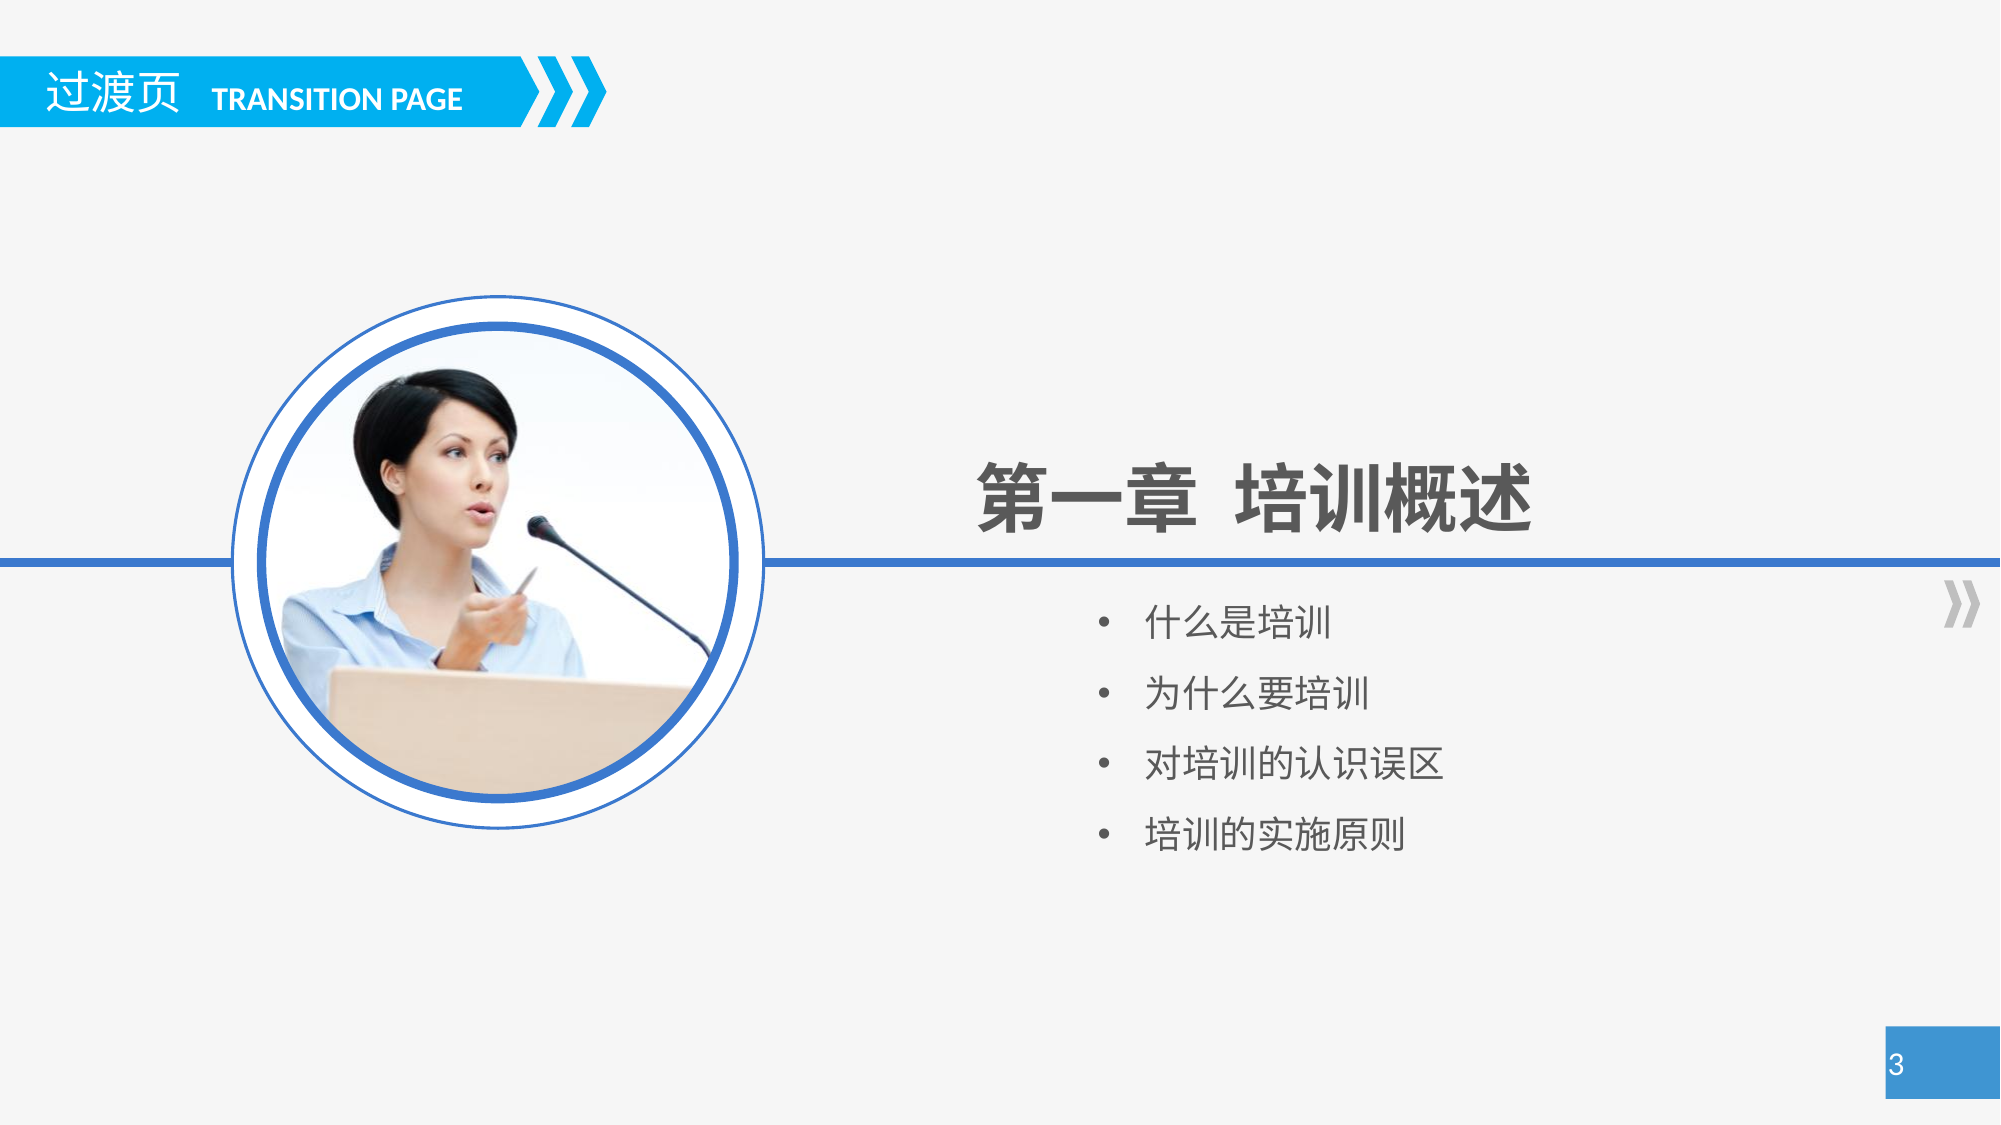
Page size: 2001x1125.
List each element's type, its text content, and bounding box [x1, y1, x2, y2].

text_box 培训的实施原则 [1082, 803, 1674, 864]
text_box 为什么要培训 [1082, 662, 1674, 722]
text_box 什么是培训 [1082, 591, 1674, 652]
text_box 对培训的认识误区 [1082, 733, 1674, 793]
text_box 第一章 培训概述 [834, 444, 1674, 550]
text_box [259, 324, 737, 801]
